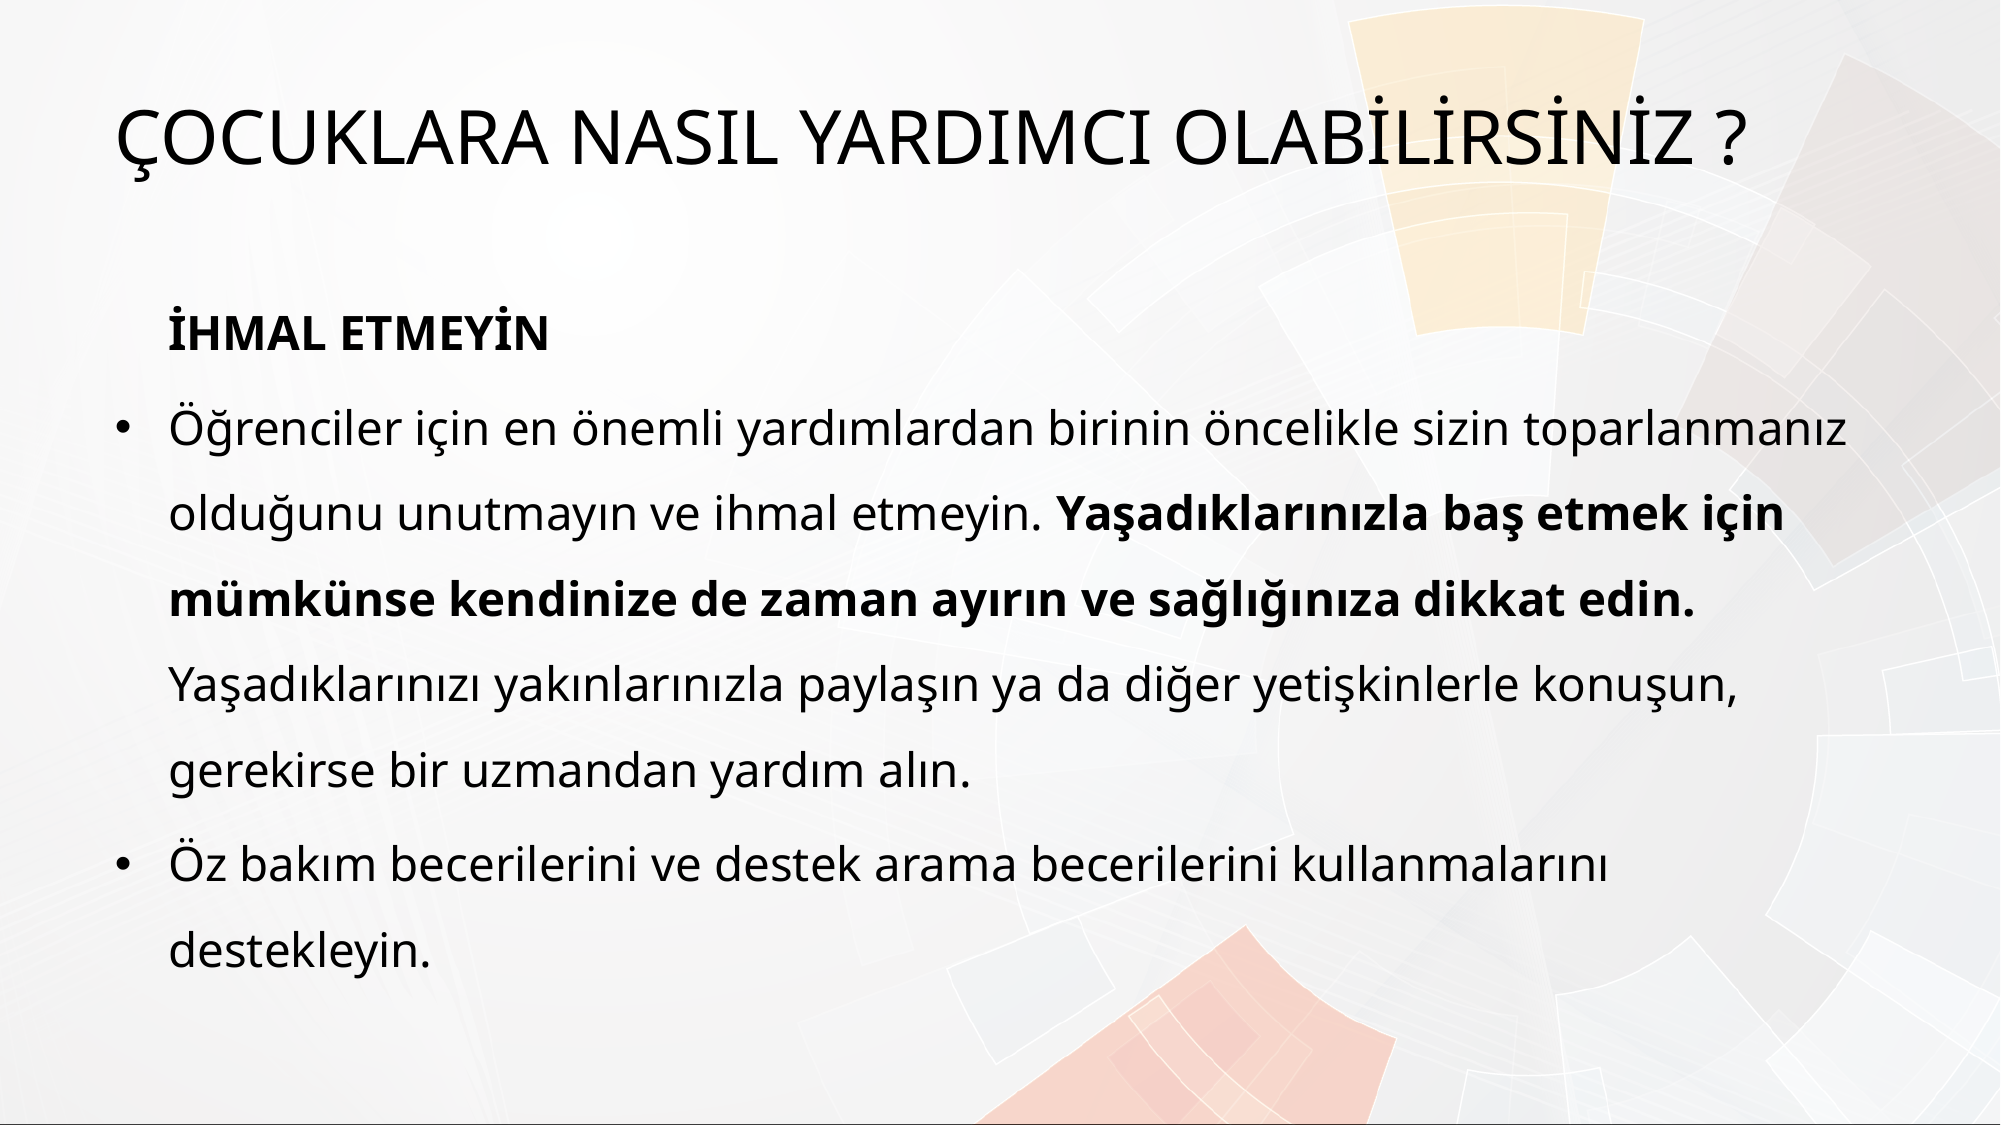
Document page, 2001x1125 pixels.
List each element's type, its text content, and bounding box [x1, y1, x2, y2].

picture [0, 0, 2001, 1125]
list İHMAL ETMEYİN Öğrenciler için en önemli yardımlardan birinin öncelikle sizin toparlanmanız olduğunu unutmayın ve ihmal etmeyin. Yaşadıklarınızla baş etmek için mümkünse kendinize de zaman ayırın ve sağlığınıza dikkat edin. Yaşadıklarınızı yakınlarınızla paylaşın ya da diğer yetişkinlerle konuşun, gerekirse bir uzmandan yardım alın. Öz bakım becerilerini ve destek arama becerilerini kullanmalarını destekleyin. [99, 267, 1900, 988]
text_box ÇOCUKLARA NASIL YARDIMCI OLABİLİRSİNİZ ? [99, 81, 1839, 187]
